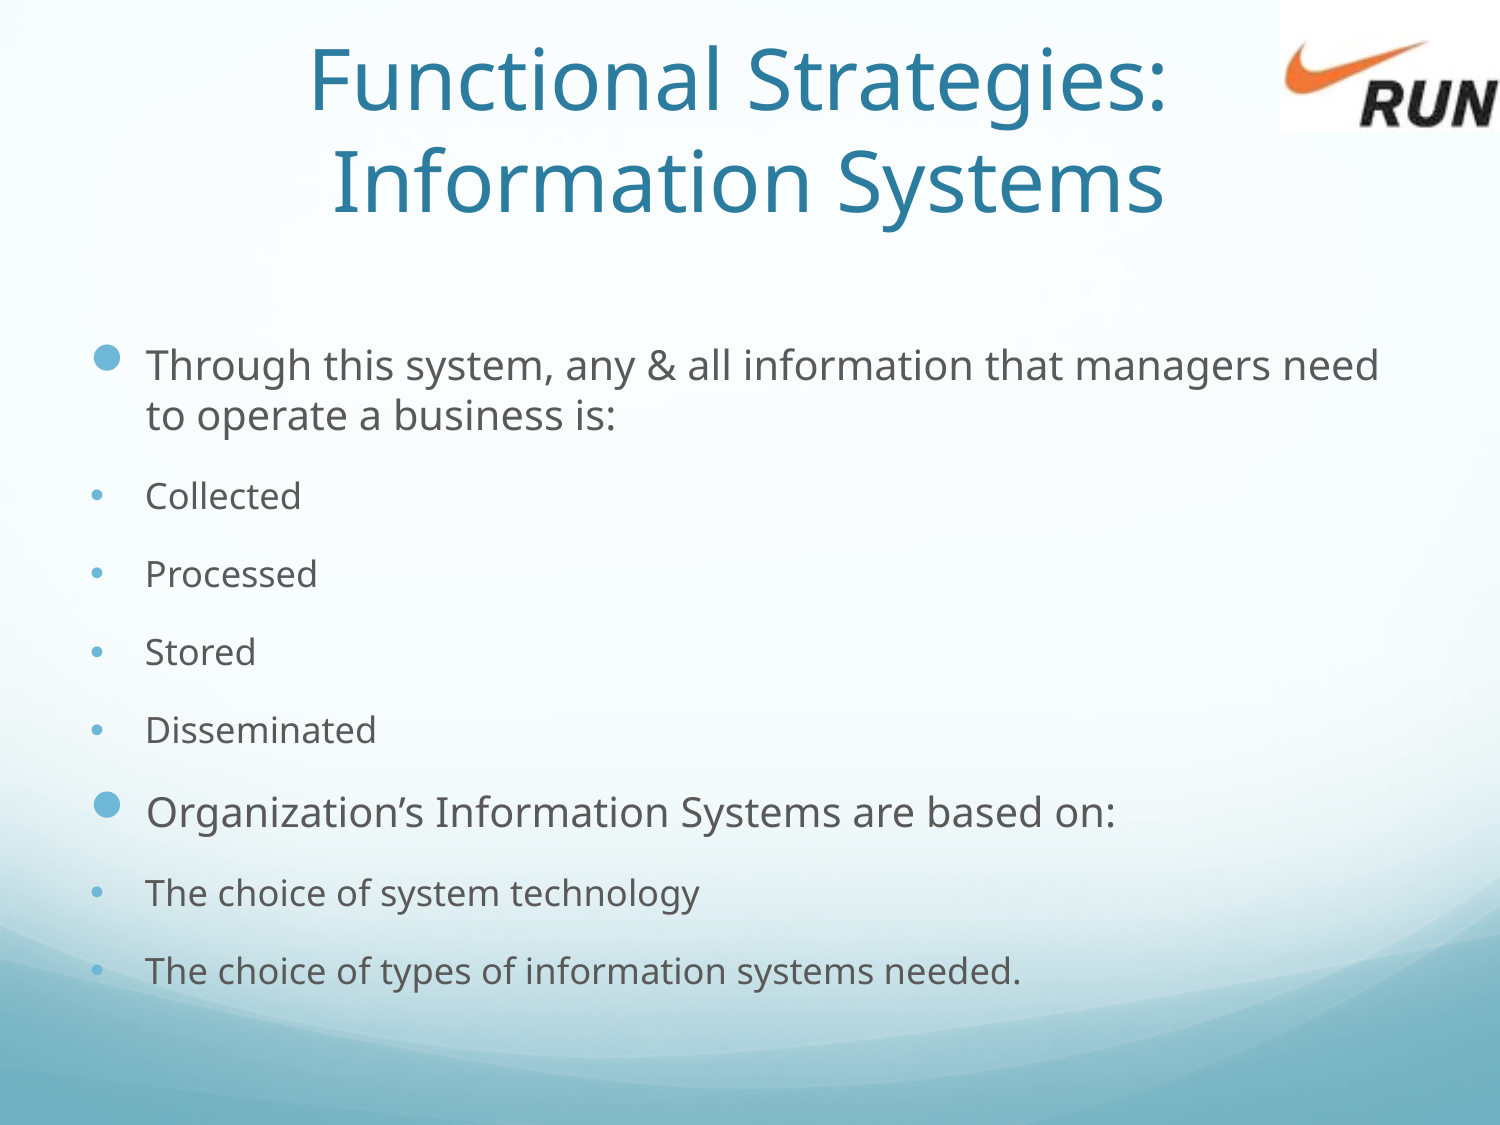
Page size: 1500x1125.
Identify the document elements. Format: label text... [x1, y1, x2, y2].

title Functional Strategies: Information Systems [90, 17, 1410, 237]
picture [1278, 0, 1500, 132]
list Through this system, any & all information that managers need to operate a business is: Collected Processed Stored Disseminated Organization’s Information Systems are based on: The choice of system technology The choice of types of information systems needed. [75, 331, 1425, 1000]
